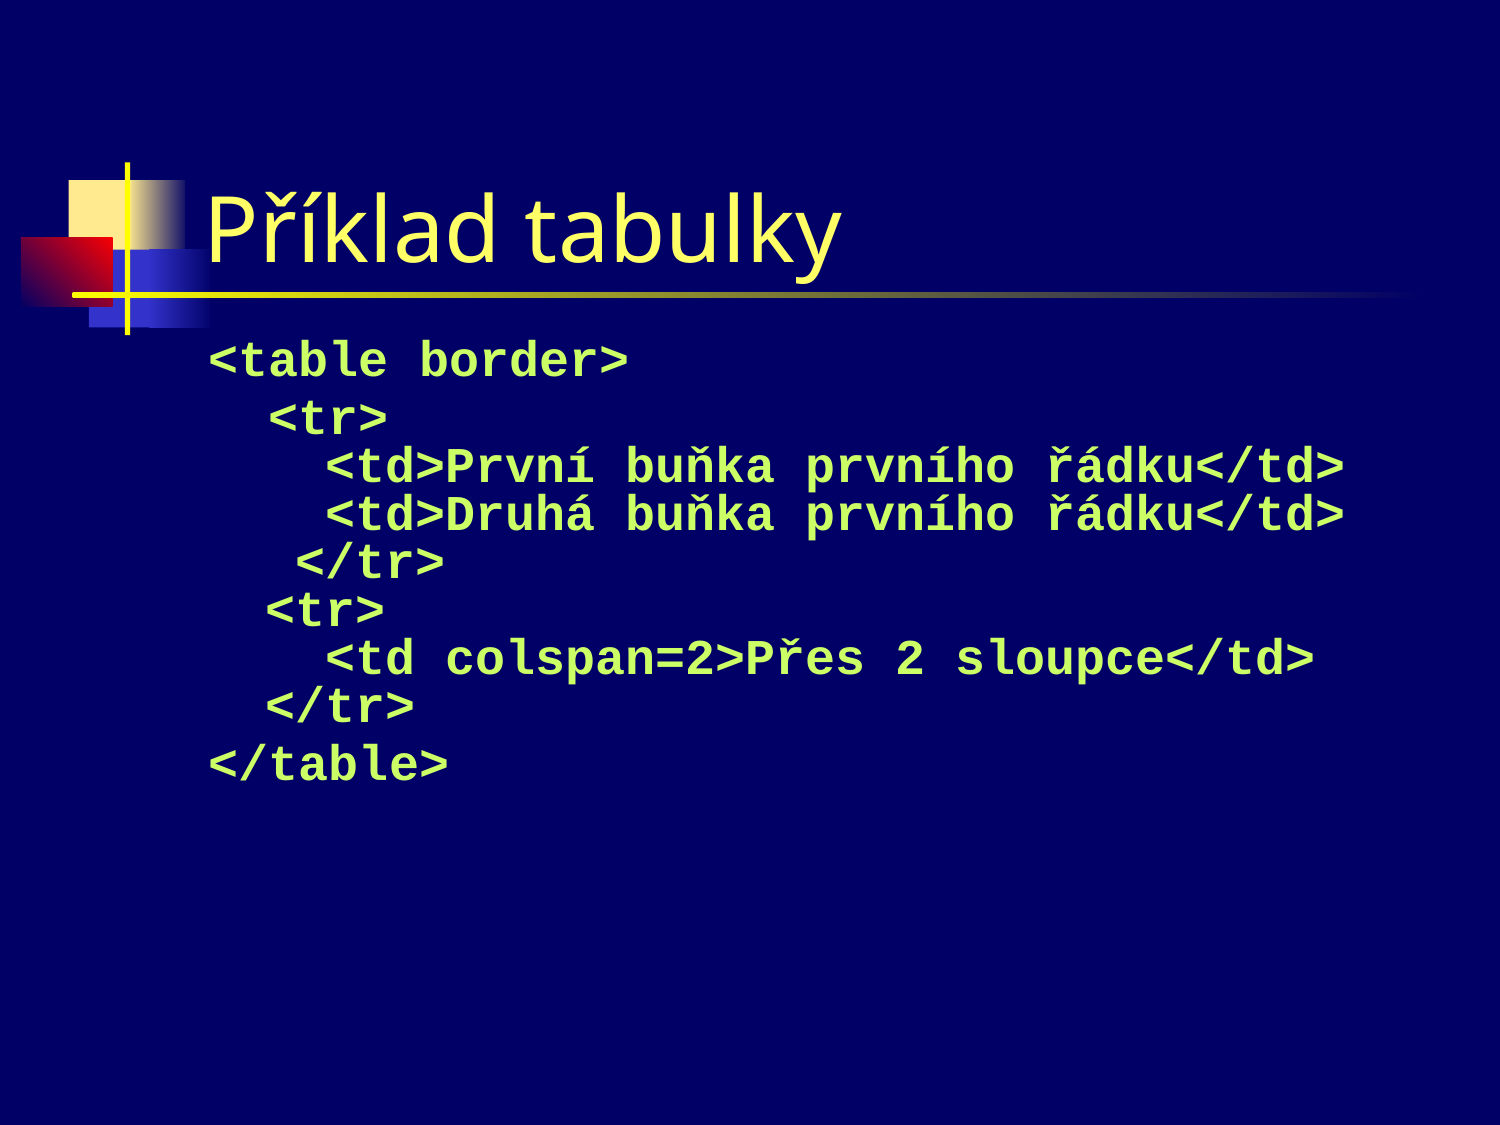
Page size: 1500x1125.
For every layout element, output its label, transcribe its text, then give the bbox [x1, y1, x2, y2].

title Příklad tabulky [188, 101, 1468, 289]
list <table border> <tr> <td>První buňka prvního řádku</td> <td>Druhá buňka prvního řádku</td> </tr> <tr> <td colspan=2>Přes 2 sloupce</td> </tr> </table> [193, 331, 1469, 1006]
